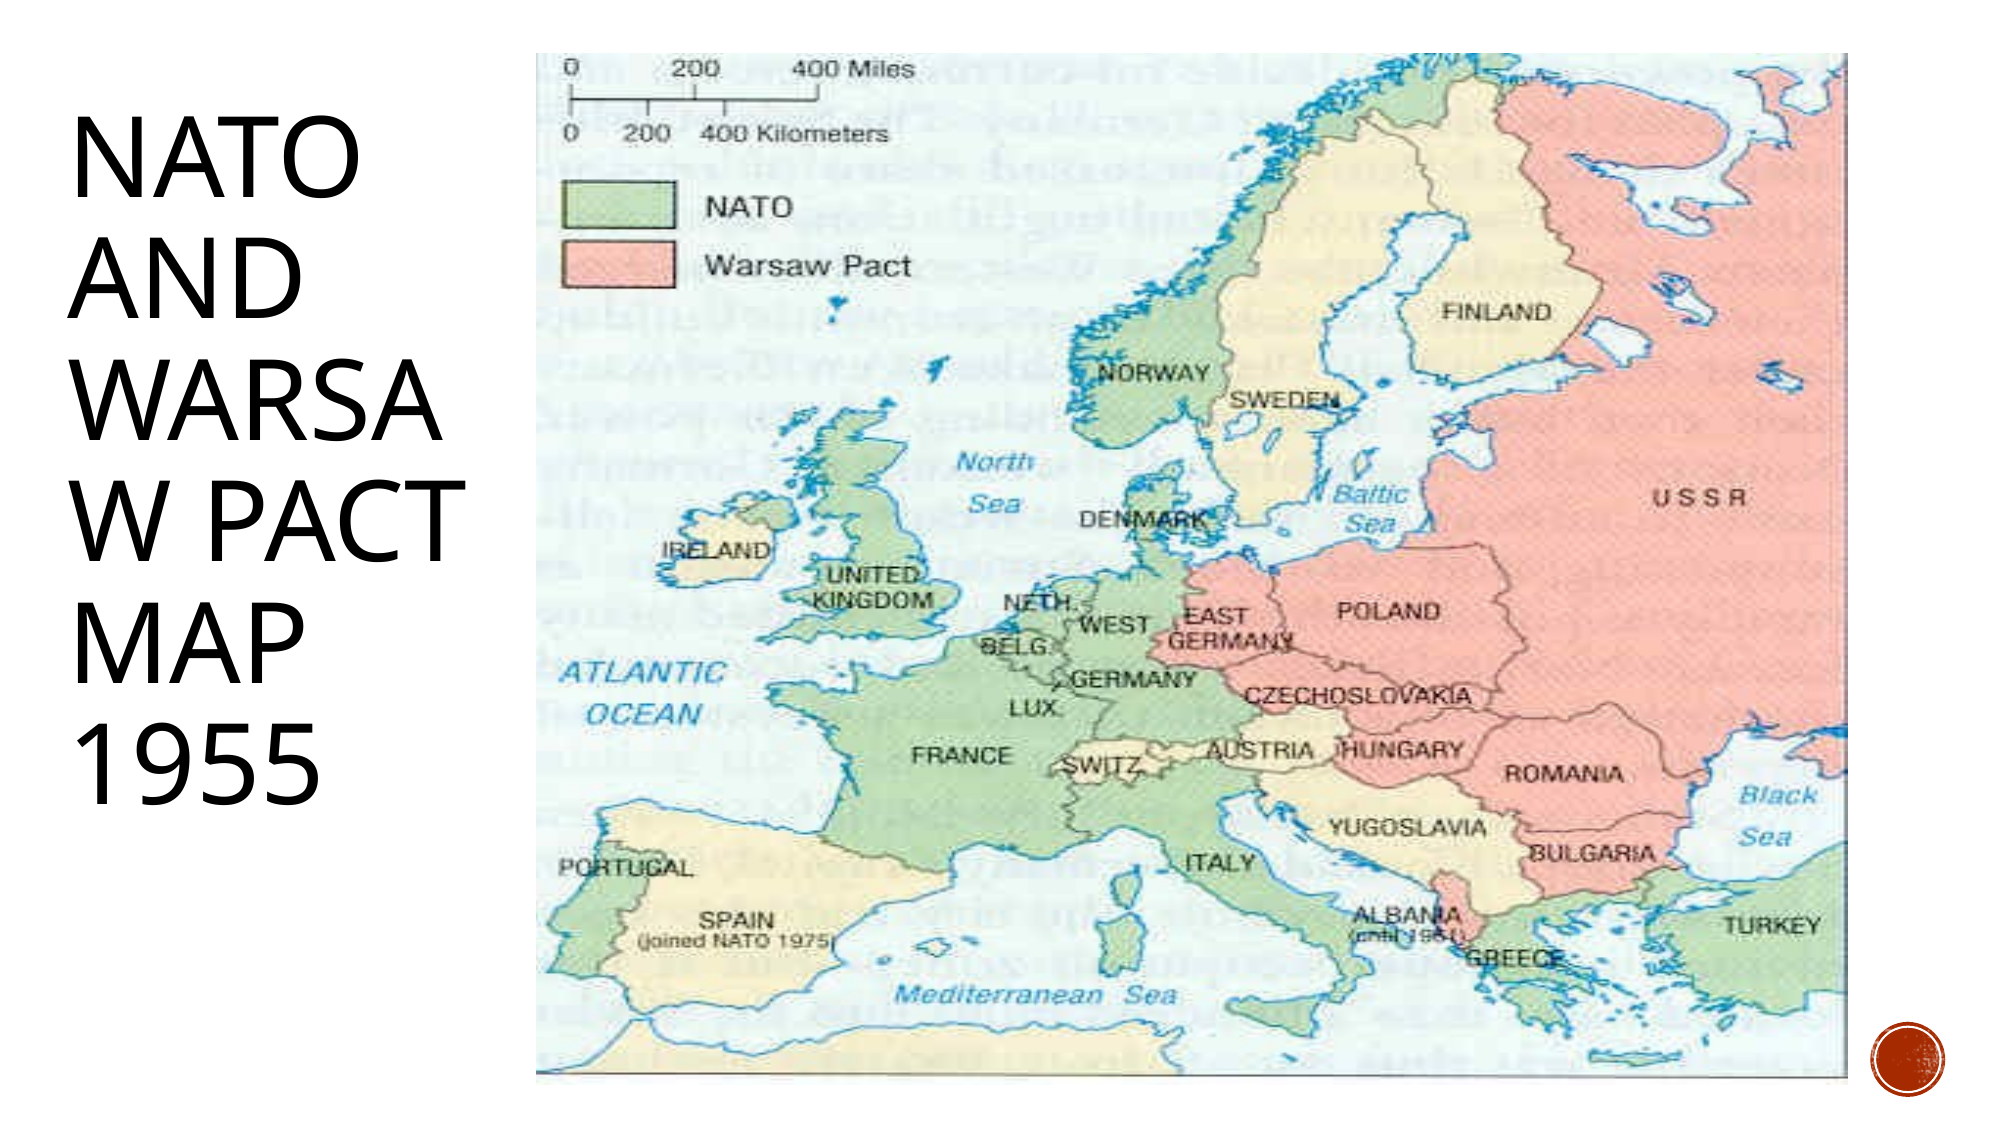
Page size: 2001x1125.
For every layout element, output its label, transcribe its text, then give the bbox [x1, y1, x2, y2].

title Nato and warsaw pact map 1955 [52, 79, 516, 850]
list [541, 57, 1844, 1081]
